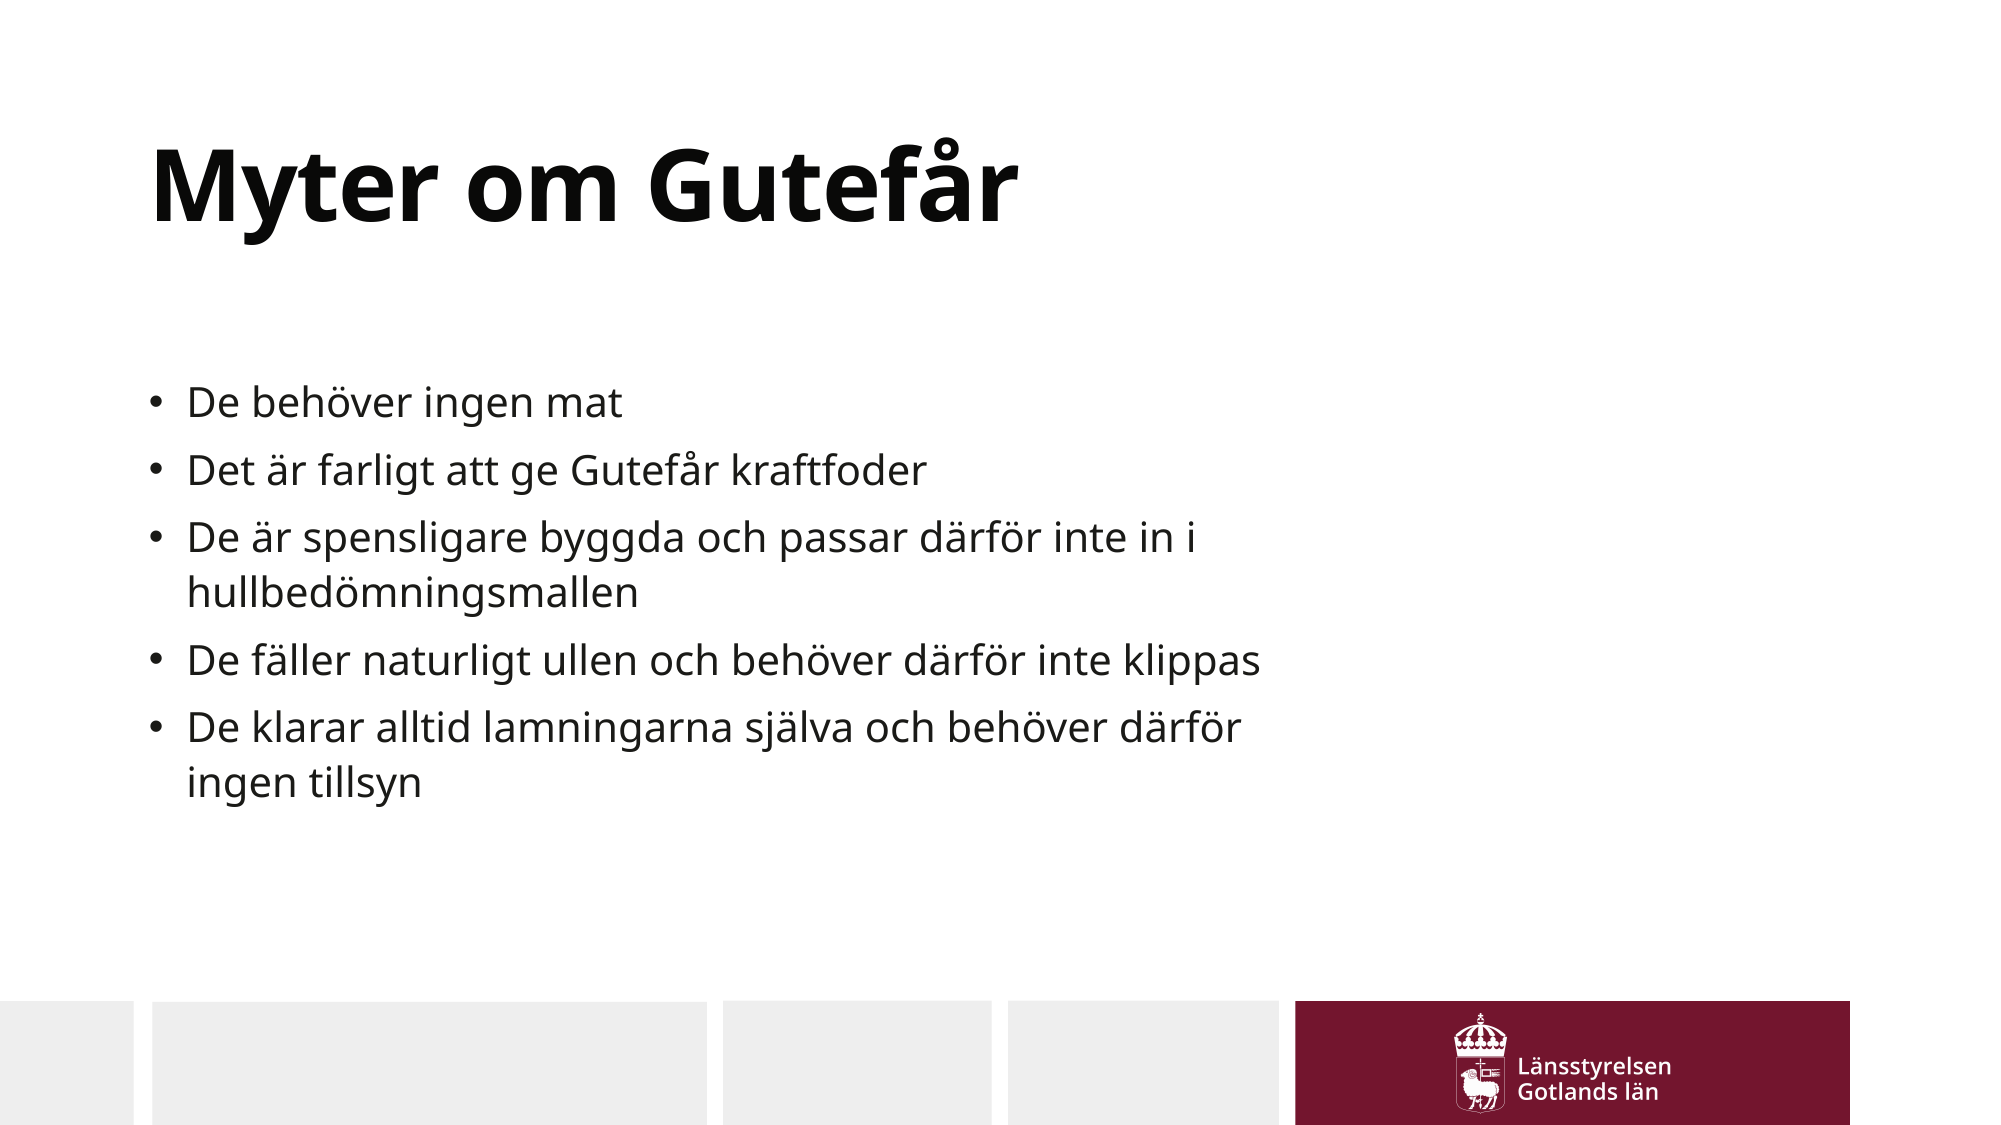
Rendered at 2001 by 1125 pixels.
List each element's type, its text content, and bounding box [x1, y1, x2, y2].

title Myter om Gutefår [133, 127, 1849, 245]
picture [1454, 1013, 1672, 1114]
list De behöver ingen mat Det är farligt att ge Gutefår kraftfoder De är spensligare byggda och passar därför inte in i hullbedömningsmallen De fäller naturligt ullen och behöver därför inte klippas De klarar alltid lamningarna själva och behöver därför ingen tillsyn [133, 363, 1278, 984]
